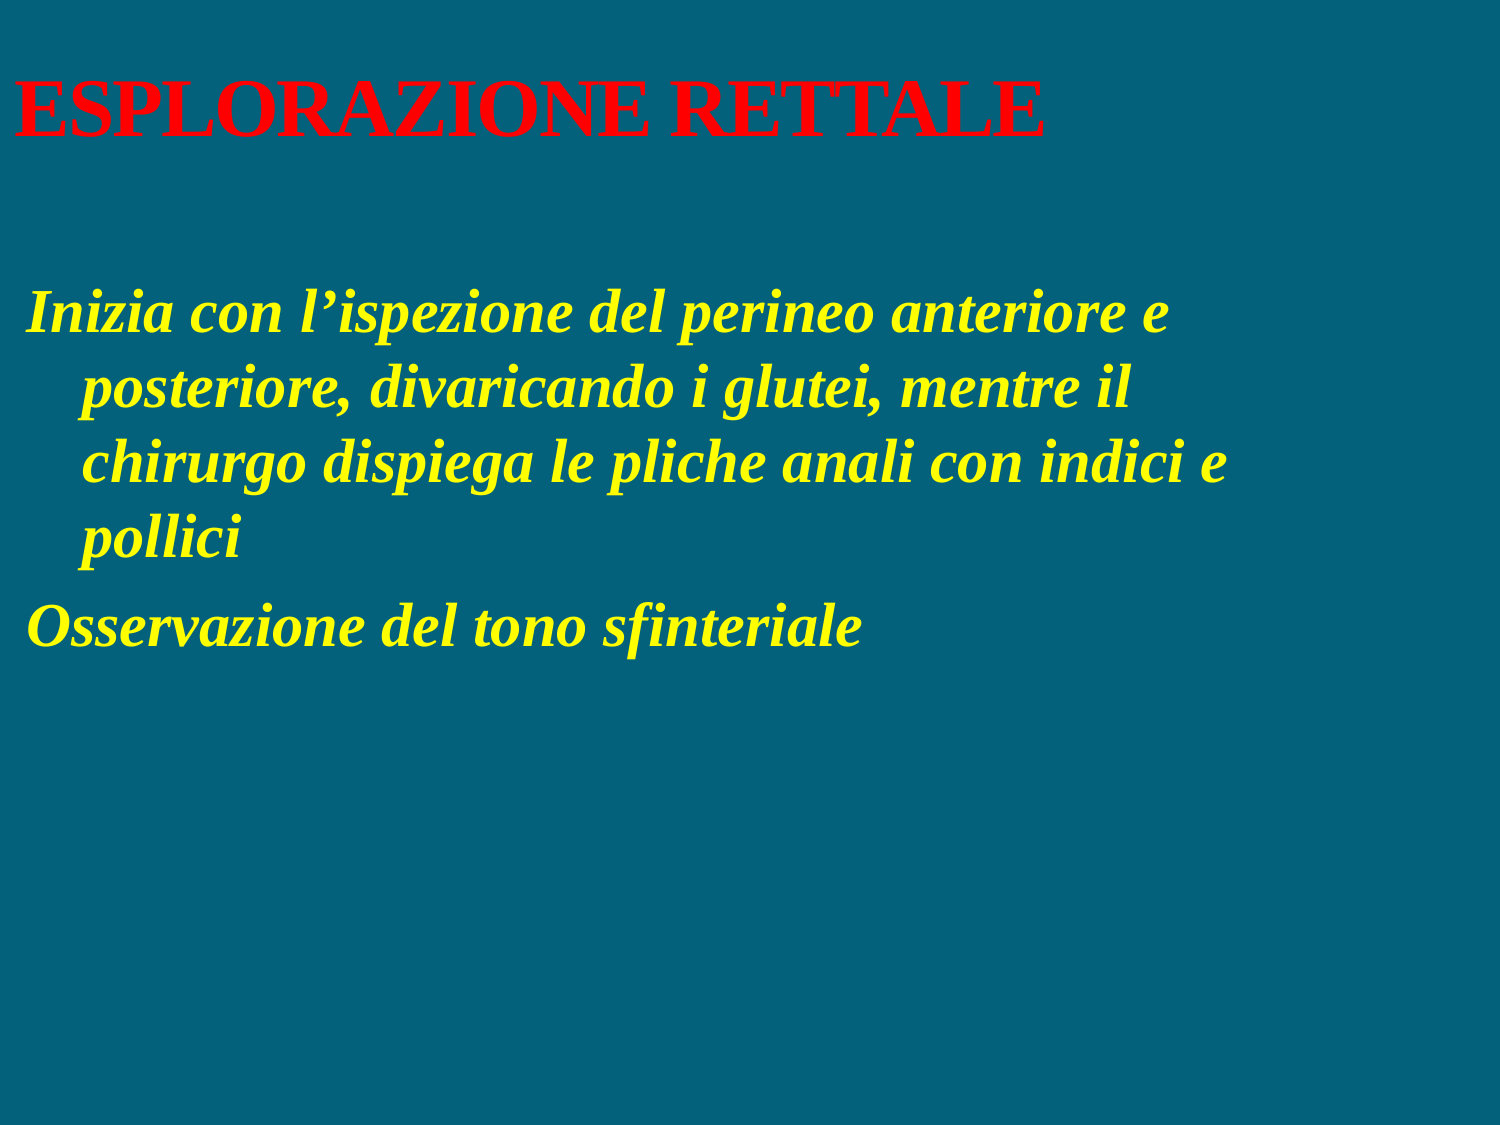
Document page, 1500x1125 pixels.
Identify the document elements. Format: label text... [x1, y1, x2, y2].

list Inizia con l’ispezione del perineo anteriore e posteriore, divaricando i glutei, mentre il chirurgo dispiega le pliche anali con indici e pollici Osservazione del tono sfinteriale [0, 262, 1351, 1006]
title ESPLORAZIONE RETTALE [0, 45, 1350, 234]
